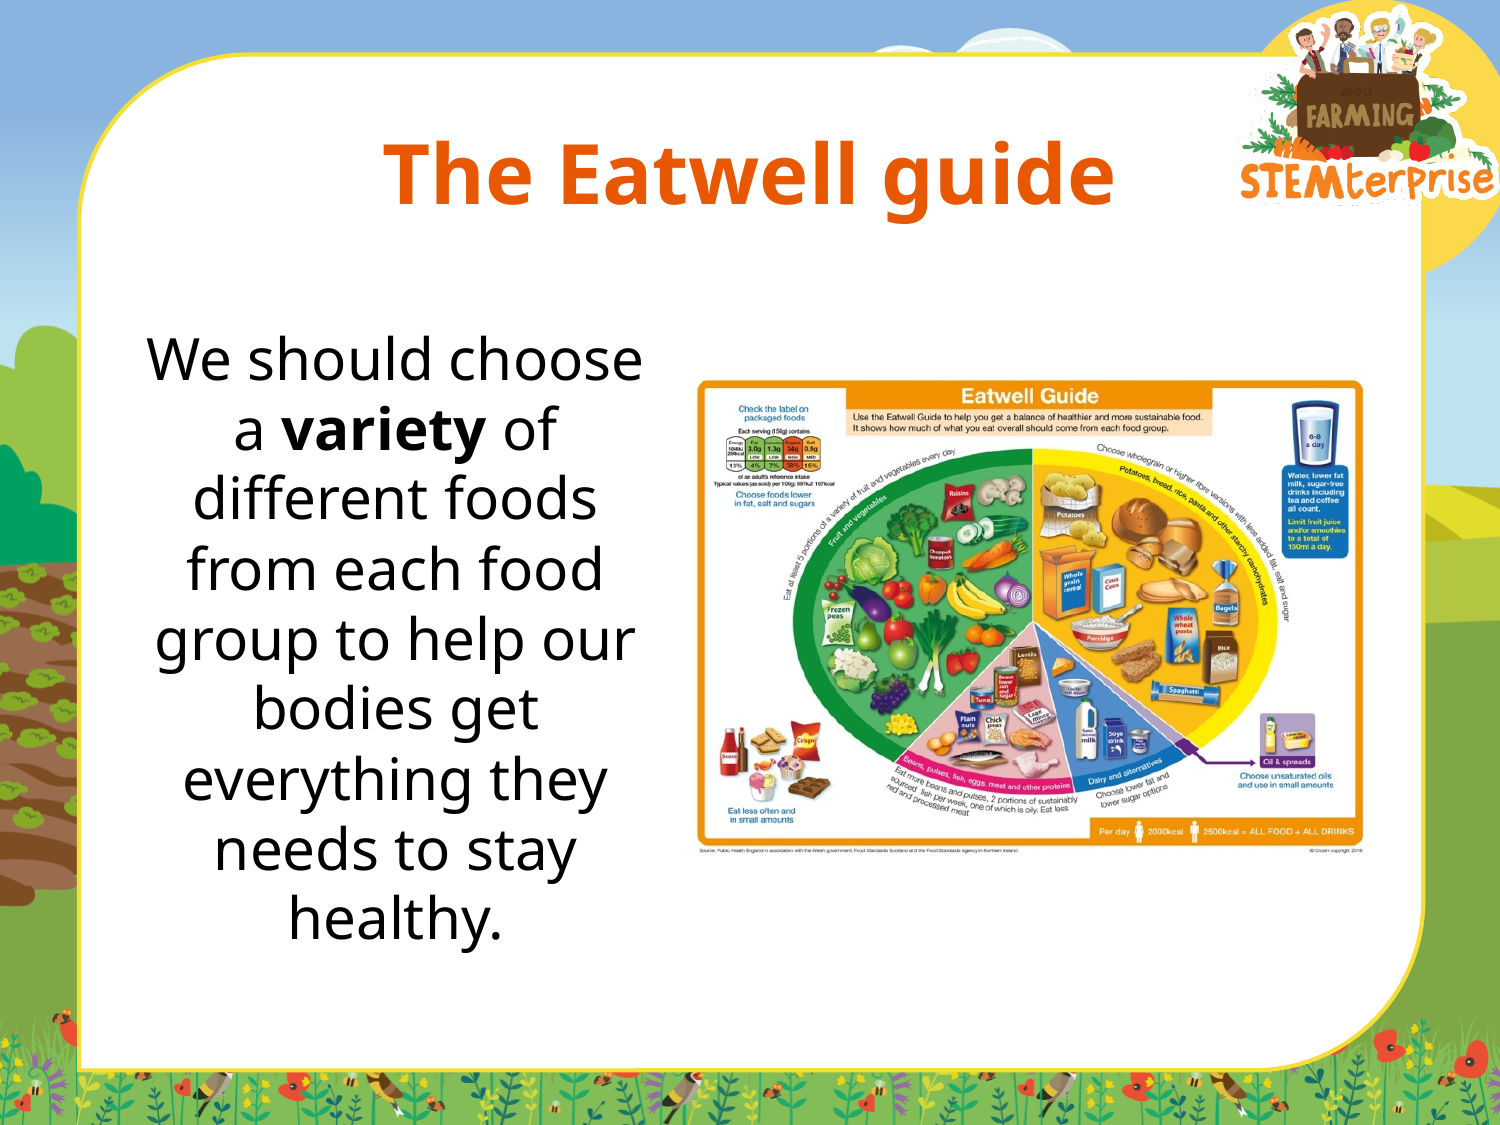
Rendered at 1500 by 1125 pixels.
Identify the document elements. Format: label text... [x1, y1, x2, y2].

text_box [76, 119, 1426, 1073]
text_box The Eatwell guide [112, 113, 1388, 255]
text_box We should choose a variety of different foods from each food group to help our bodies get everything they needs to stay healthy. [112, 314, 680, 1054]
text_box [117, 52, 1228, 113]
picture [0, 0, 1500, 1125]
